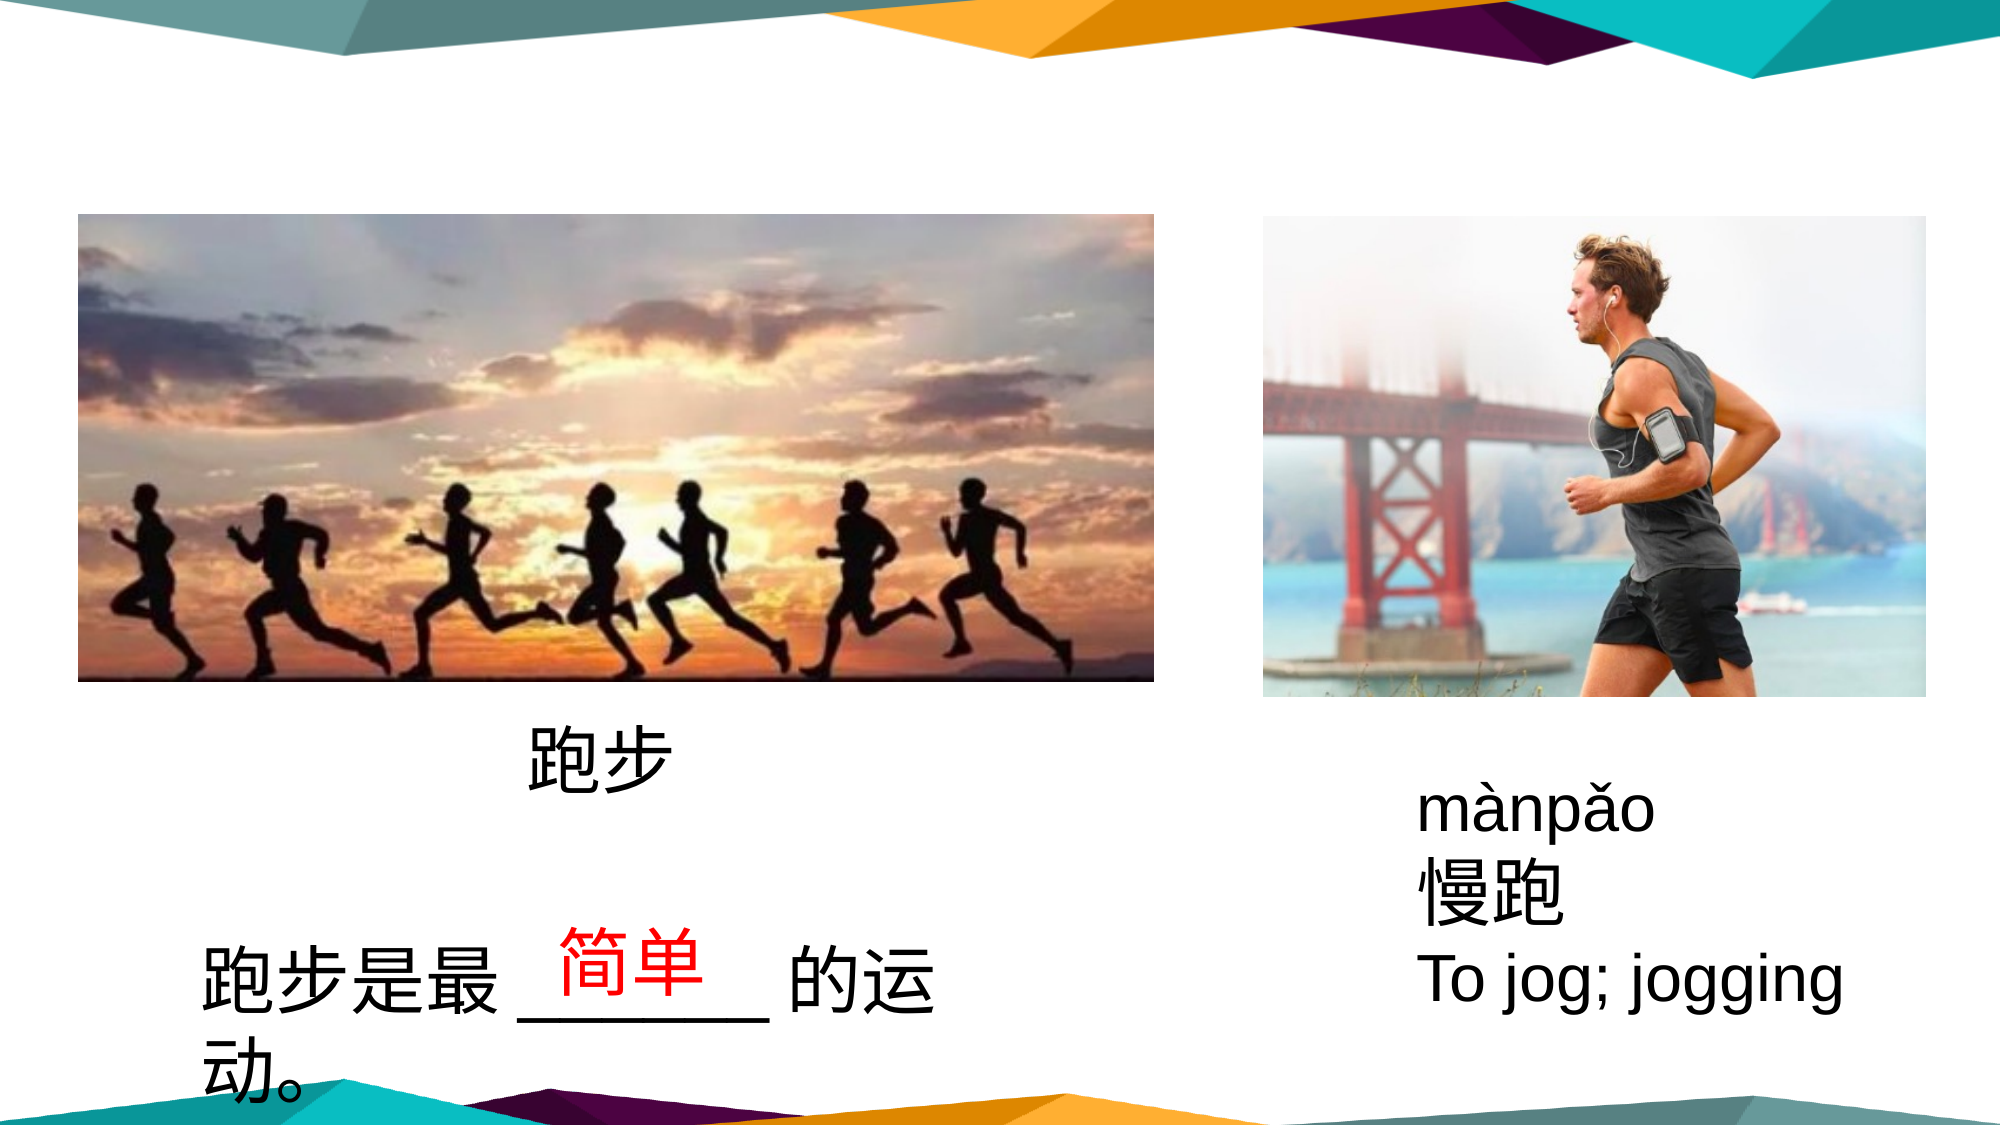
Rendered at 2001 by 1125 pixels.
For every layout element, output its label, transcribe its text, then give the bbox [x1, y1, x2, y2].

text_box 跑步 [511, 706, 713, 812]
text_box 跑步是最______的运动。 [185, 926, 1004, 1122]
text_box mànpǎo 慢跑 To jog; jogging [1401, 757, 1896, 1023]
picture [78, 214, 1154, 682]
picture [1263, 216, 1926, 697]
picture [0, 1078, 2000, 1125]
picture [0, 0, 2000, 80]
text_box 简单 [541, 908, 743, 1014]
